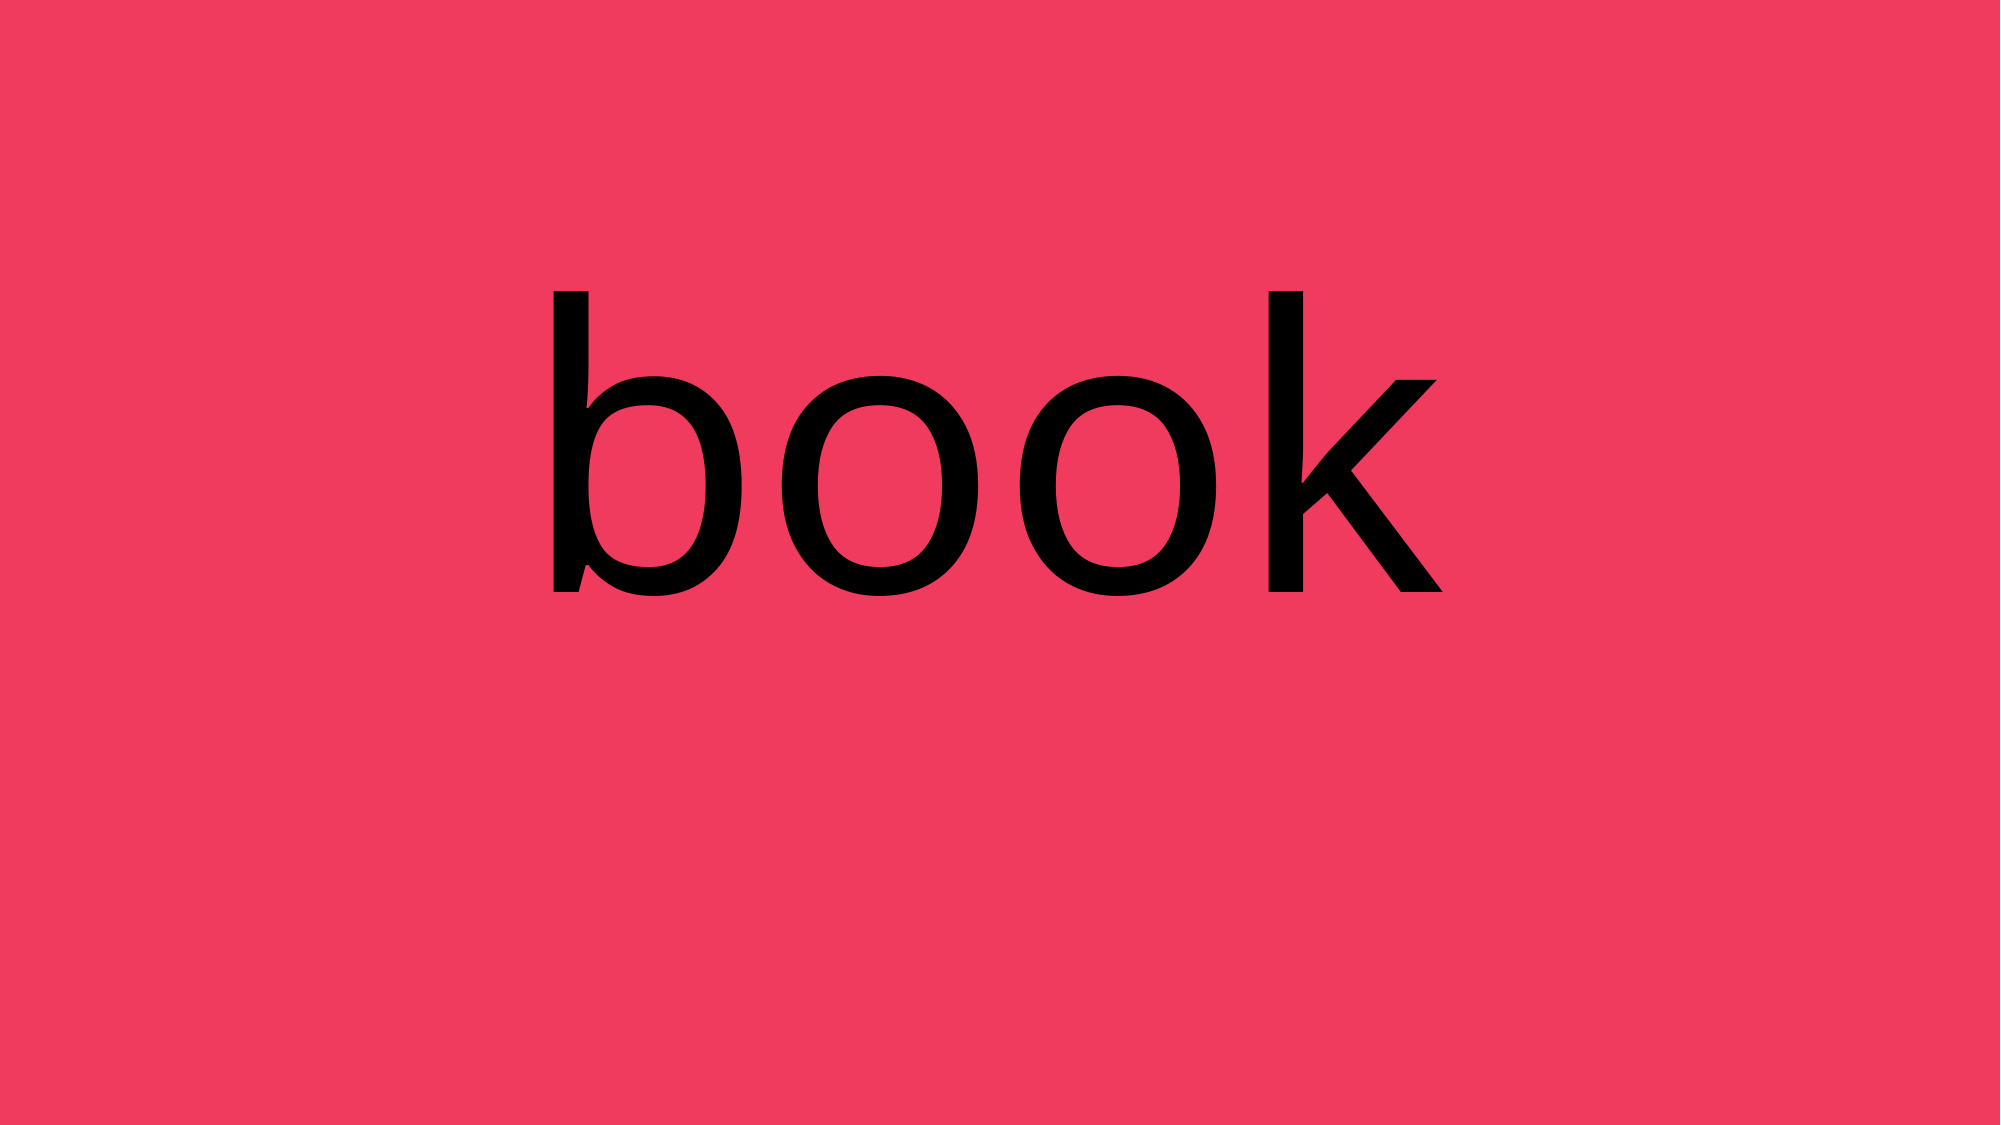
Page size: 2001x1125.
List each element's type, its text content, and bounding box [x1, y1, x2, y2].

title book [98, 126, 1868, 677]
